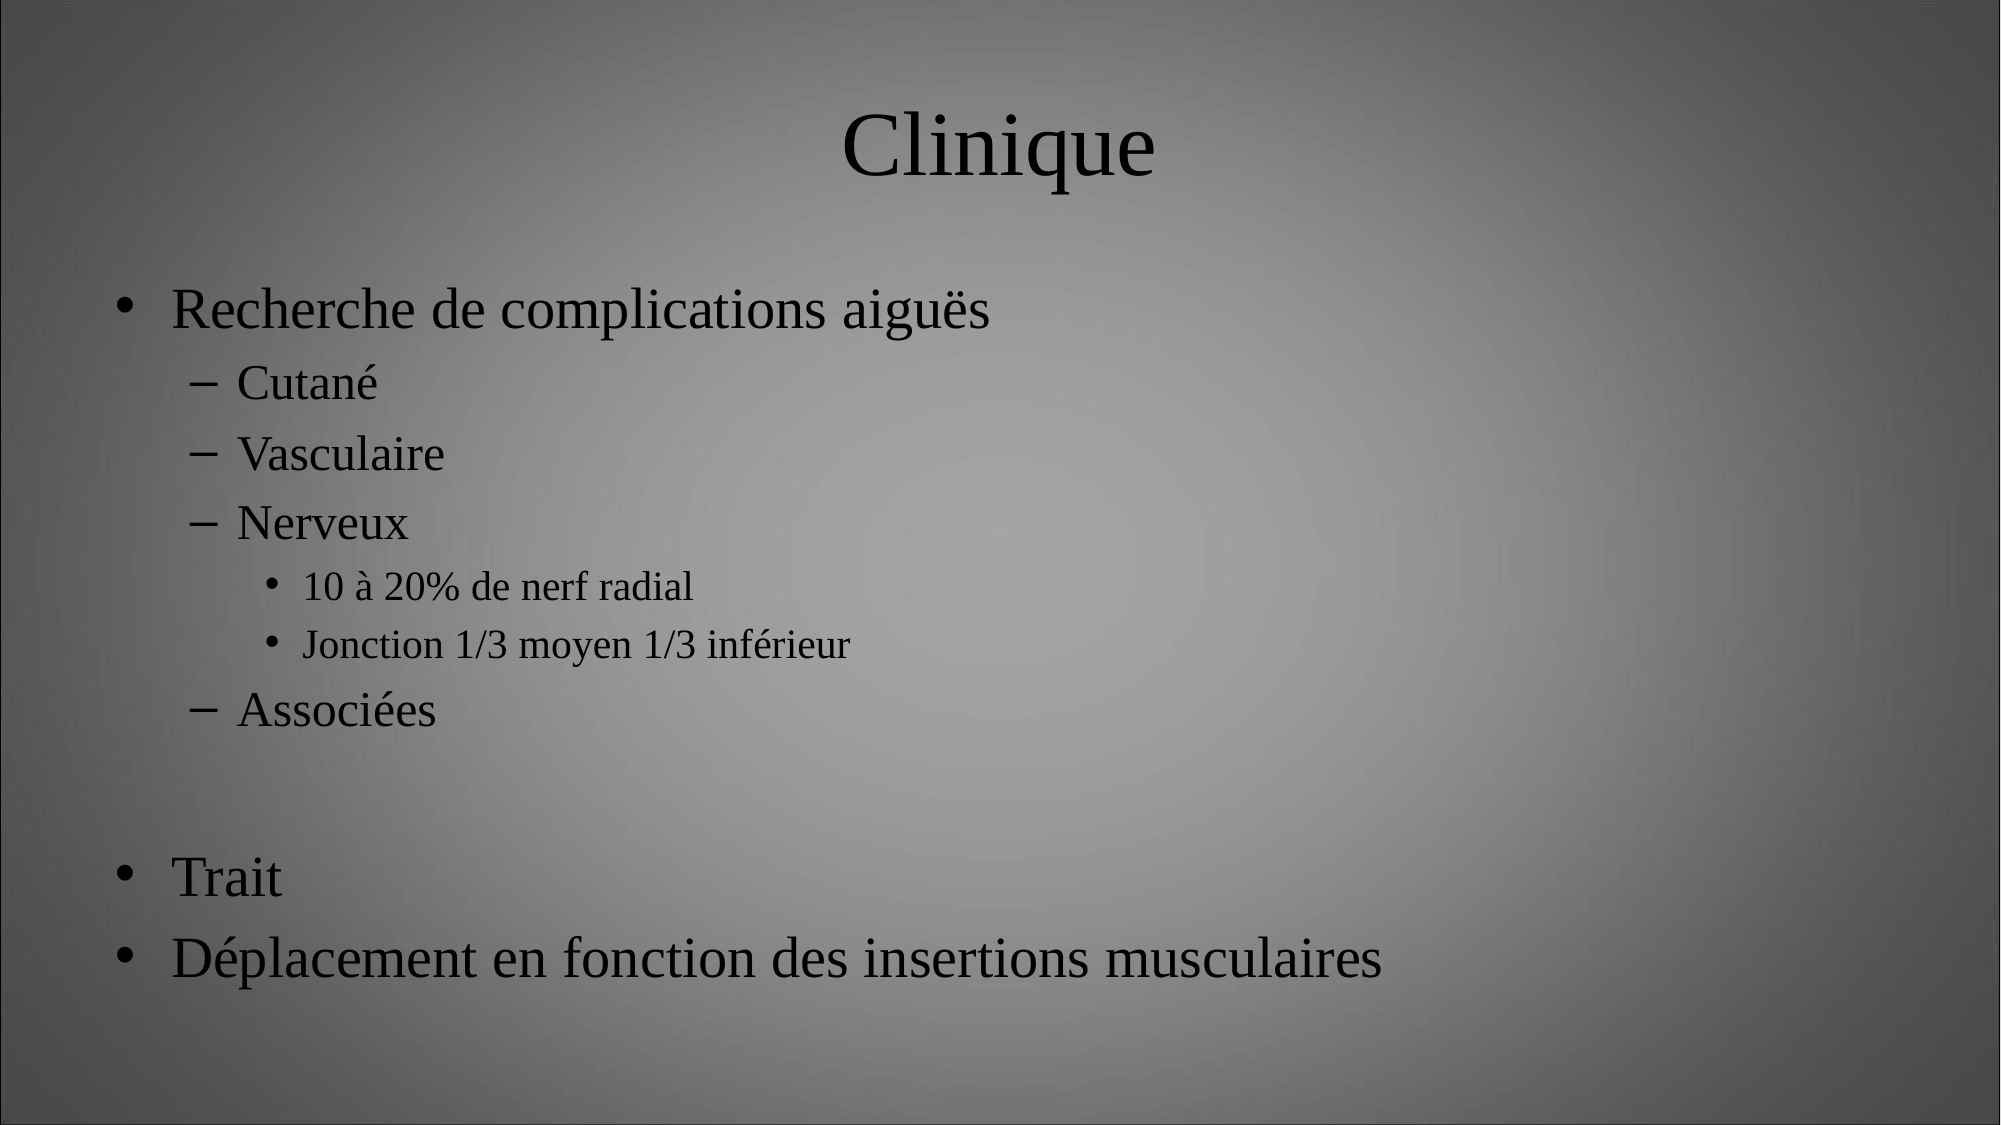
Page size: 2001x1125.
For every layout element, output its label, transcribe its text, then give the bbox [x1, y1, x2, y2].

list Recherche de complications aiguës Cutané Vasculaire Nerveux 10 à 20% de nerf radial Jonction 1/3 moyen 1/3 inférieur Associées Trait Déplacement en fonction des insertions musculaires [99, 262, 1901, 1006]
title Clinique [99, 44, 1901, 233]
picture [0, 0, 2001, 1125]
